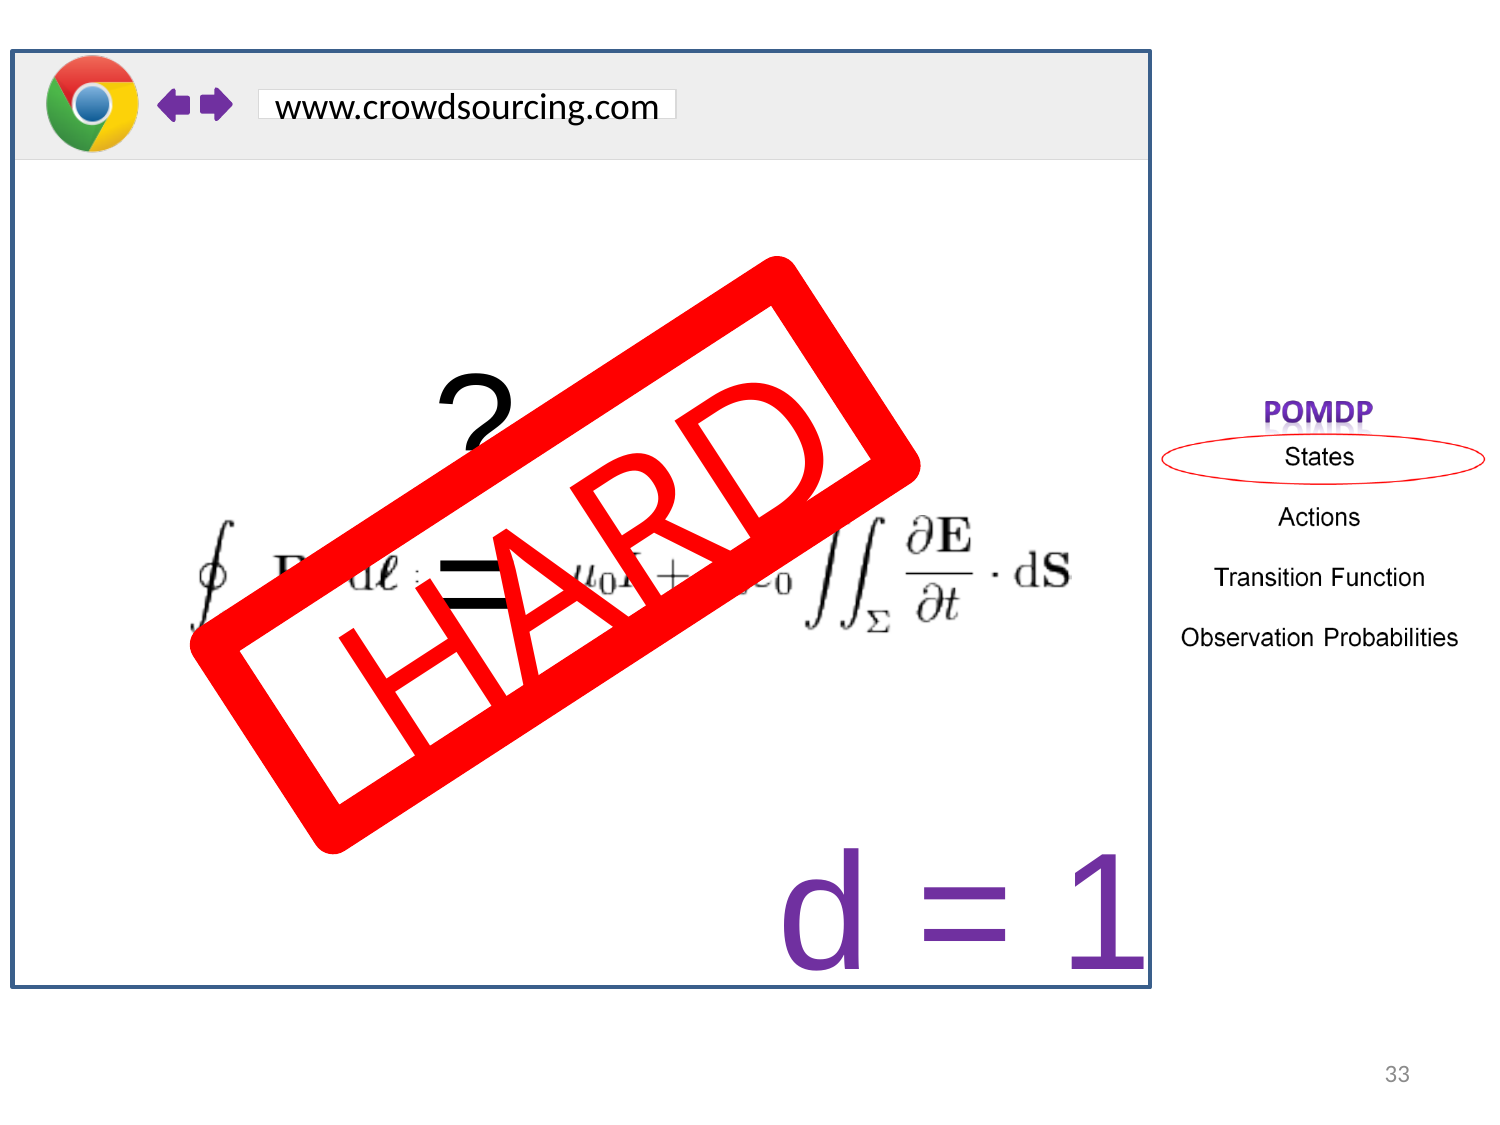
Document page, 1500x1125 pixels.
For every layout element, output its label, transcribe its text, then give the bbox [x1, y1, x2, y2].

picture [1151, 369, 1500, 676]
text_box d = 1 [762, 795, 1250, 1011]
slide_number 33 [1074, 1042, 1425, 1103]
picture [948, 514, 1080, 636]
picture [190, 518, 222, 640]
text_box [222, 426, 948, 685]
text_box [12, 49, 1151, 988]
